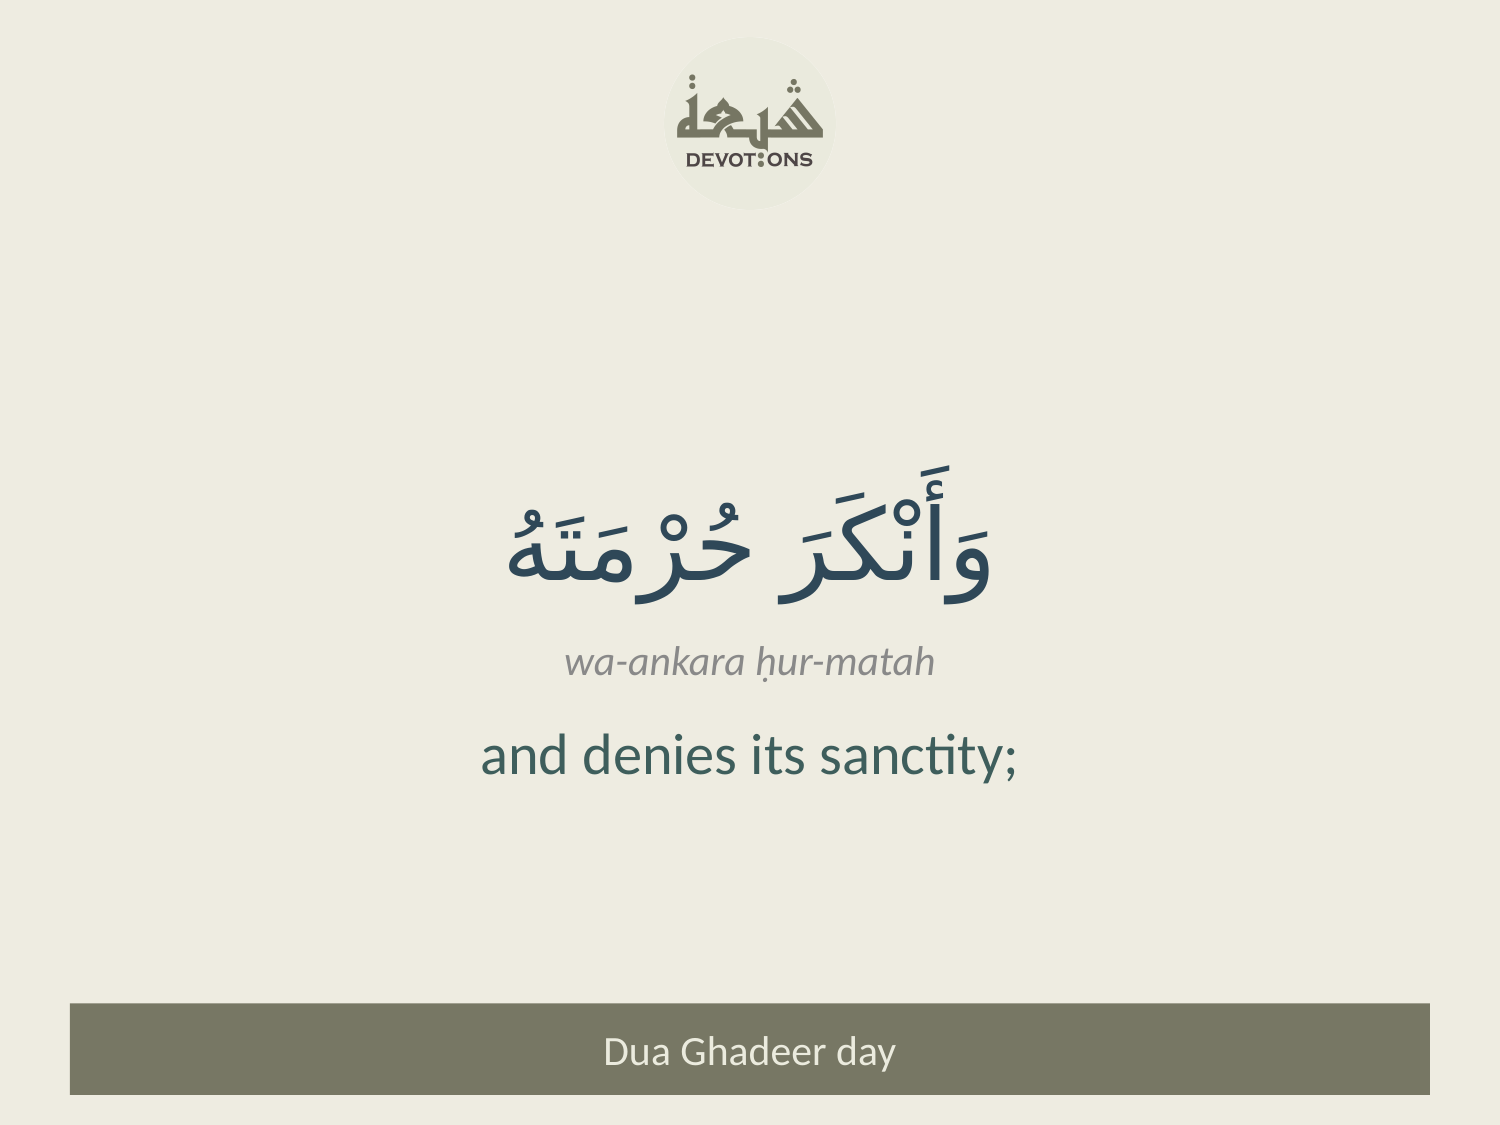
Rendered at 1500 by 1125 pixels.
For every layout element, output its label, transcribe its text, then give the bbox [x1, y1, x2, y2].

picture [656, 29, 844, 203]
list وَأَنْكَرَ حُرْمَتَهُ wa-ankara ḥur-matah and denies its sanctity; [69, 203, 1430, 1003]
list Dua Ghadeer day [69, 1003, 1430, 1095]
